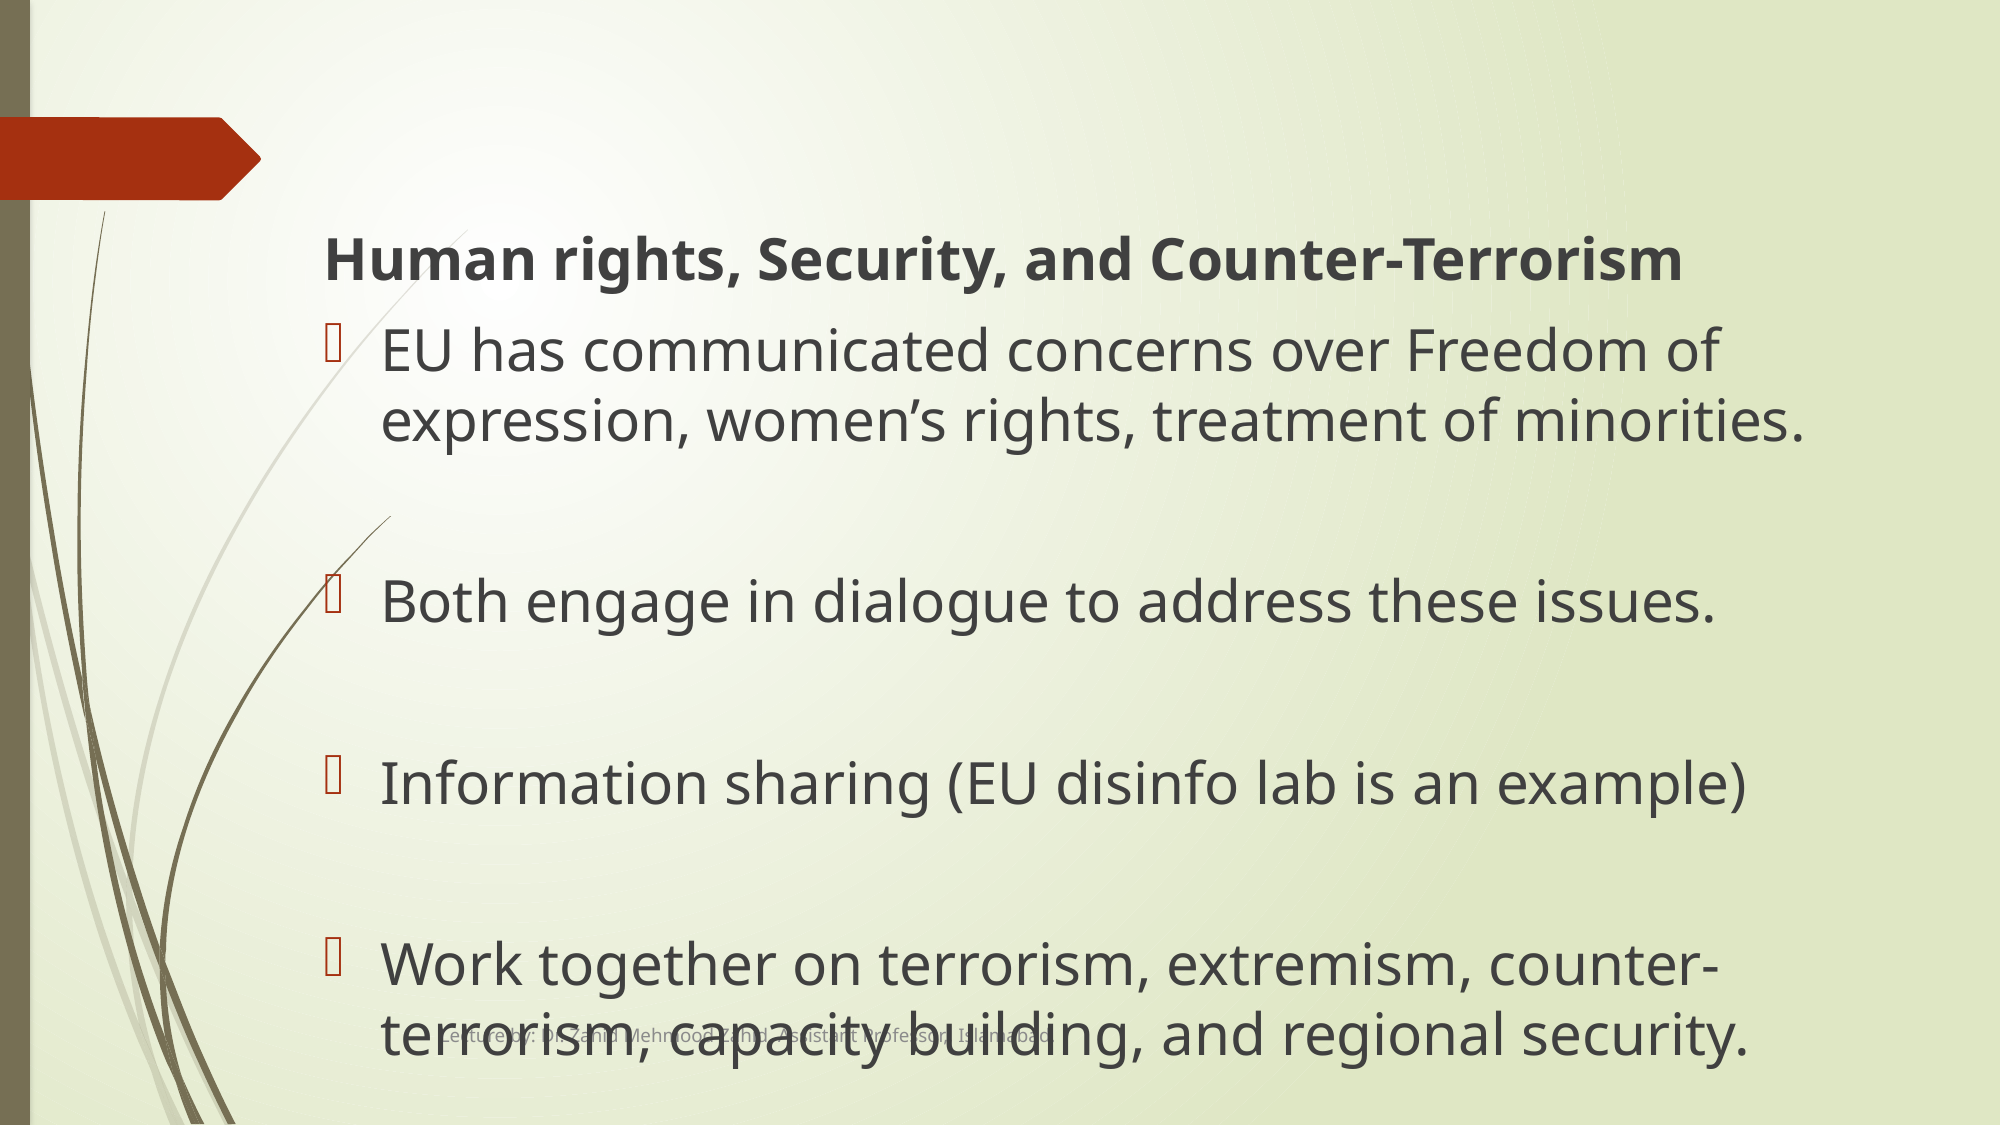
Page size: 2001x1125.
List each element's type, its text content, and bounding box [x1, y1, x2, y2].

list Human rights, Security, and Counter-Terrorism EU has communicated concerns over Freedom of expression, women’s rights, treatment of minorities. Both engage in dialogue to address these issues. Information sharing (EU disinfo lab is an example) Work together on terrorism, extremism, counter-terrorism, capacity building, and regional security. [308, 215, 1888, 1110]
footer Lecture by: Dr. Zahid Mehmood Zahid, Assistant Professor,, Islamabad. [424, 1006, 1675, 1067]
